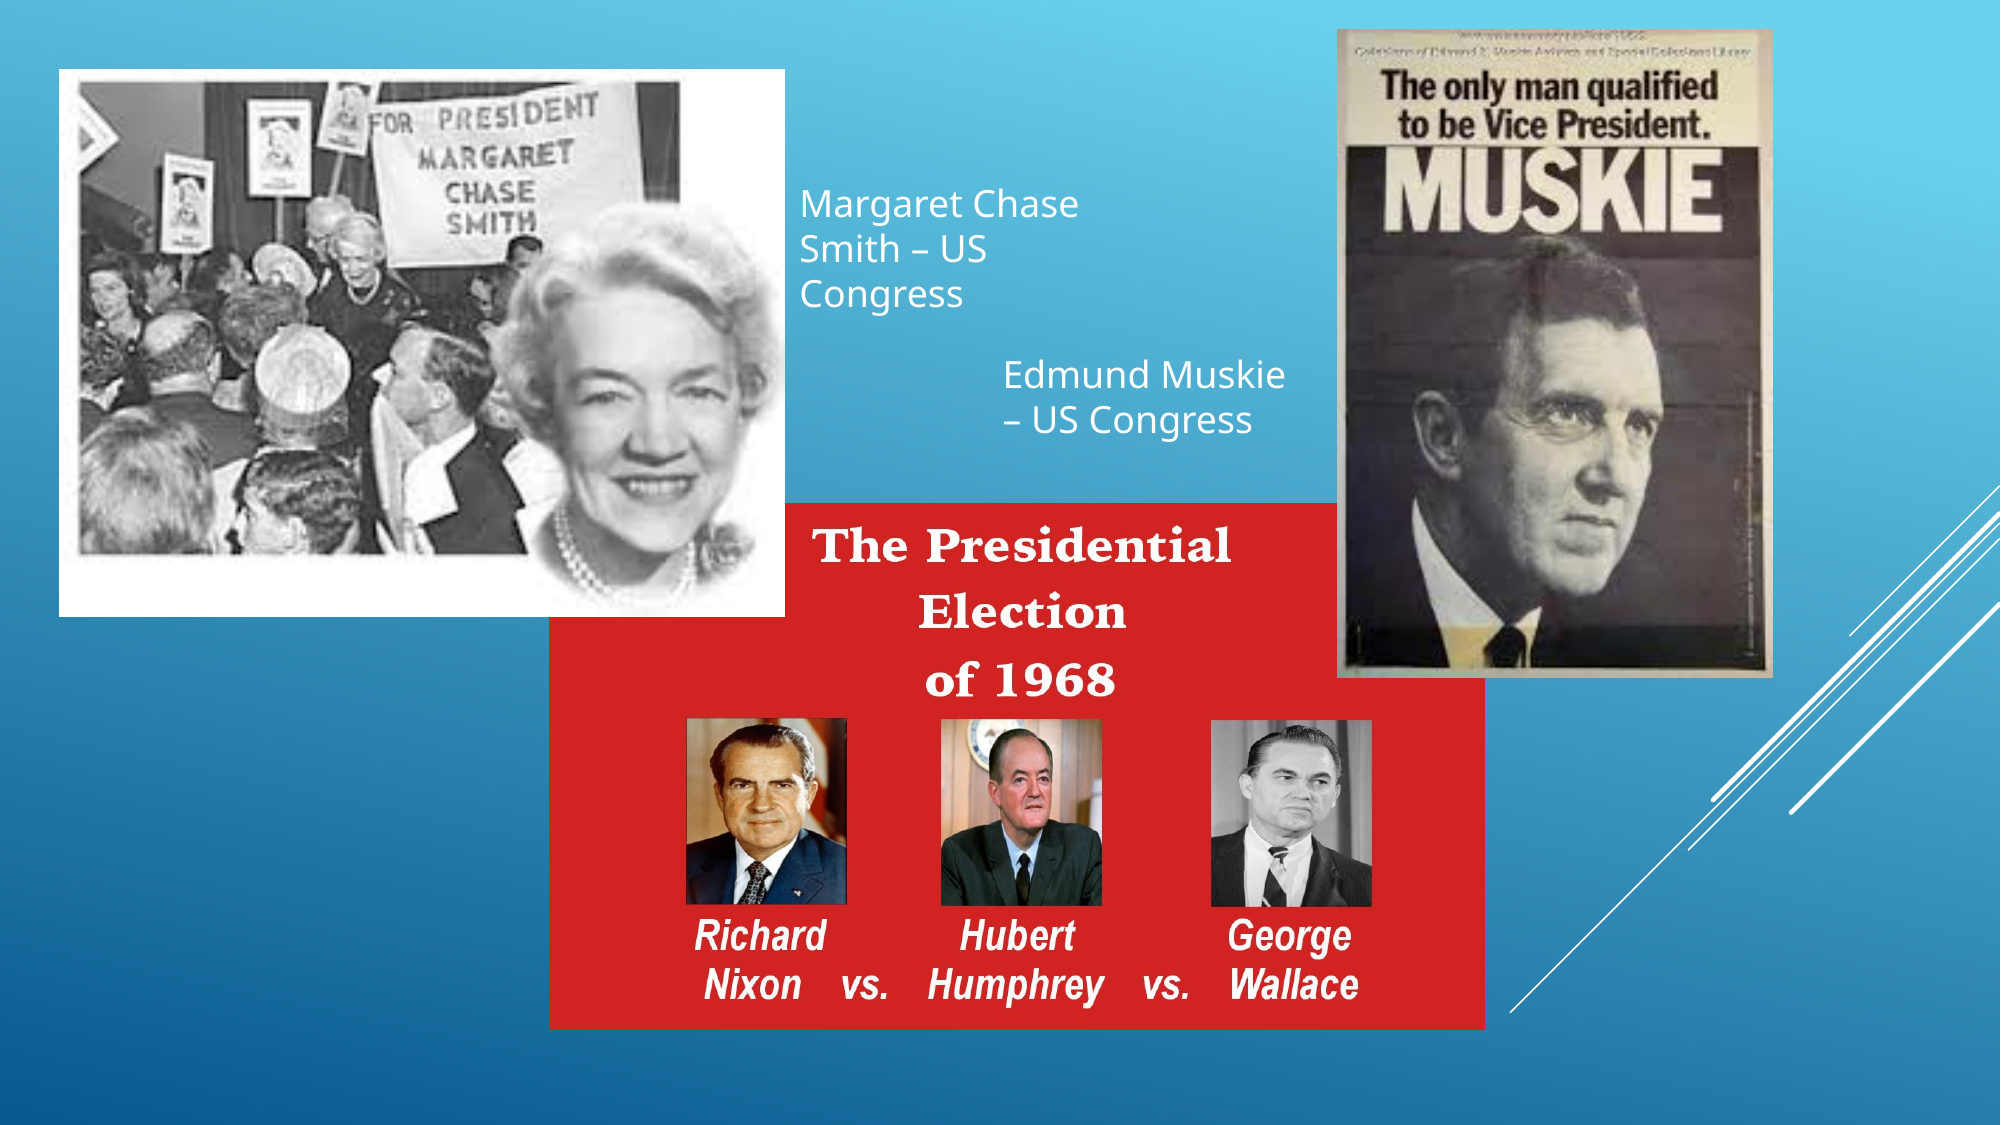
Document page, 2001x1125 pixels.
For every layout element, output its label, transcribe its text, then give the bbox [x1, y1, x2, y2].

text_box Margaret Chase Smith – US Congress [785, 172, 1161, 323]
text_box Edmund Muskie – US Congress [987, 343, 1314, 449]
picture [59, 29, 1774, 1031]
